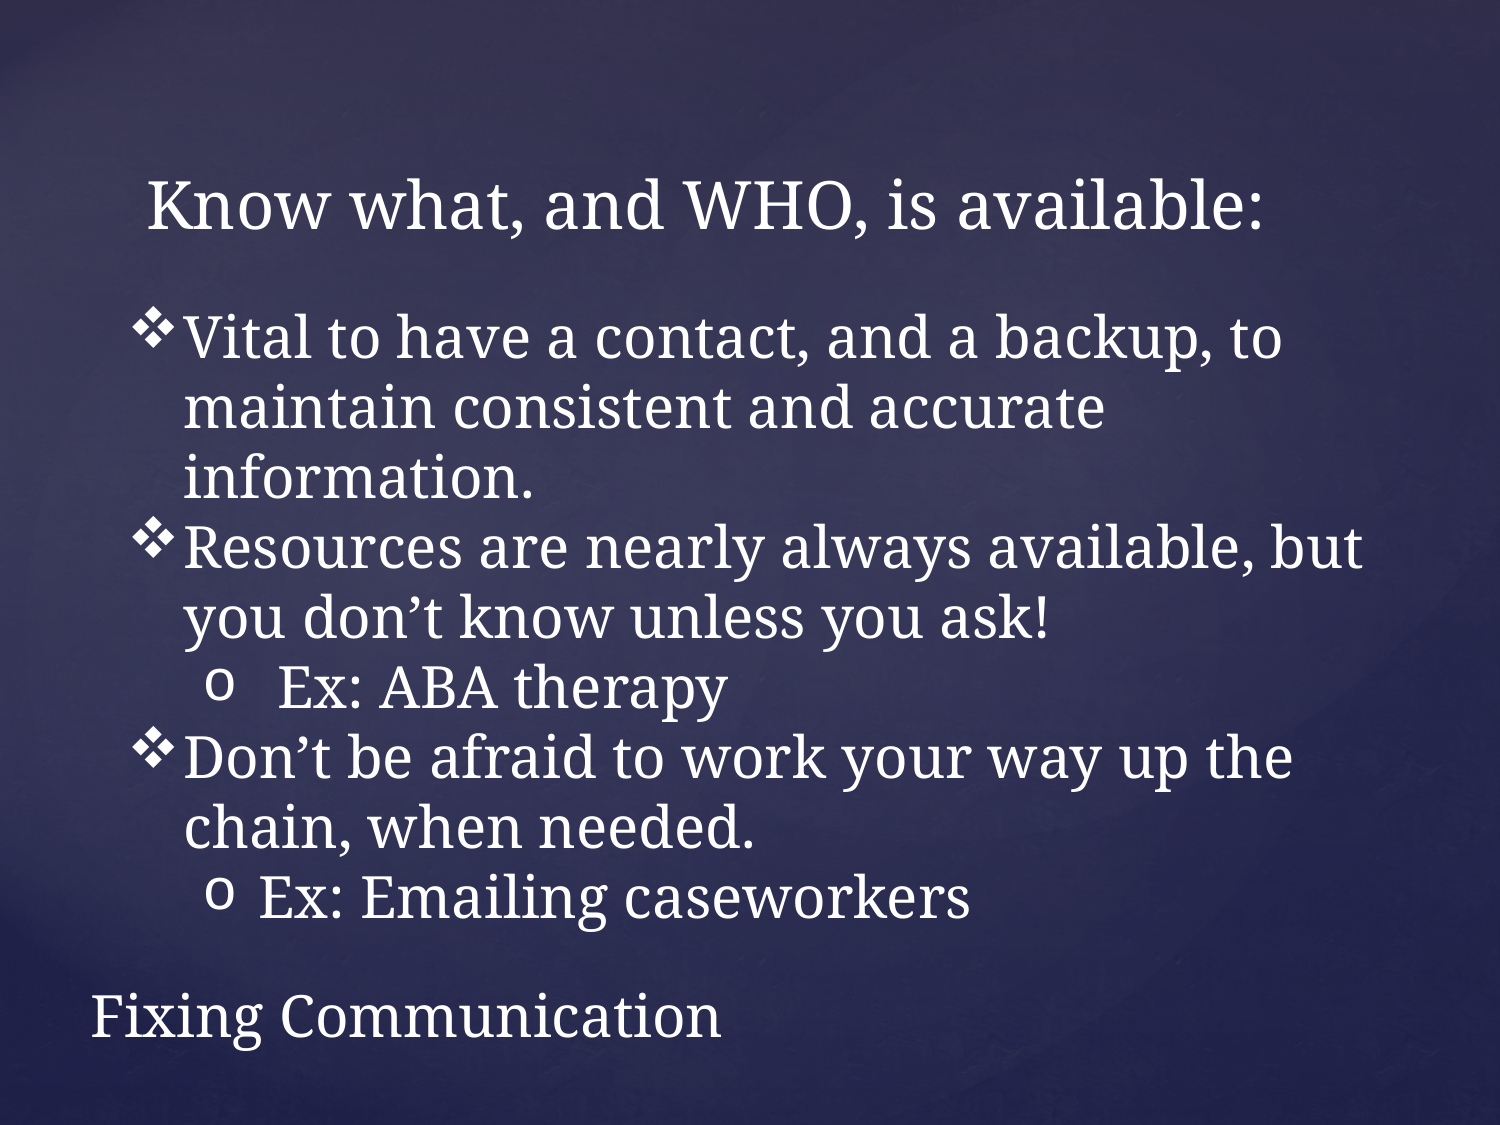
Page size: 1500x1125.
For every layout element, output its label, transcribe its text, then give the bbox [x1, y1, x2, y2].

text_box Fixing Communication [75, 968, 1313, 1057]
title Know what, and WHO, is available: [131, 99, 1369, 250]
text_box Vital to have a contact, and a backup, to maintain consistent and accurate information. Resources are nearly always available, but you don’t know unless you ask! Ex: ABA therapy Don’t be afraid to work your way up the chain, when needed. Ex: Emailing caseworkers [112, 187, 1419, 938]
